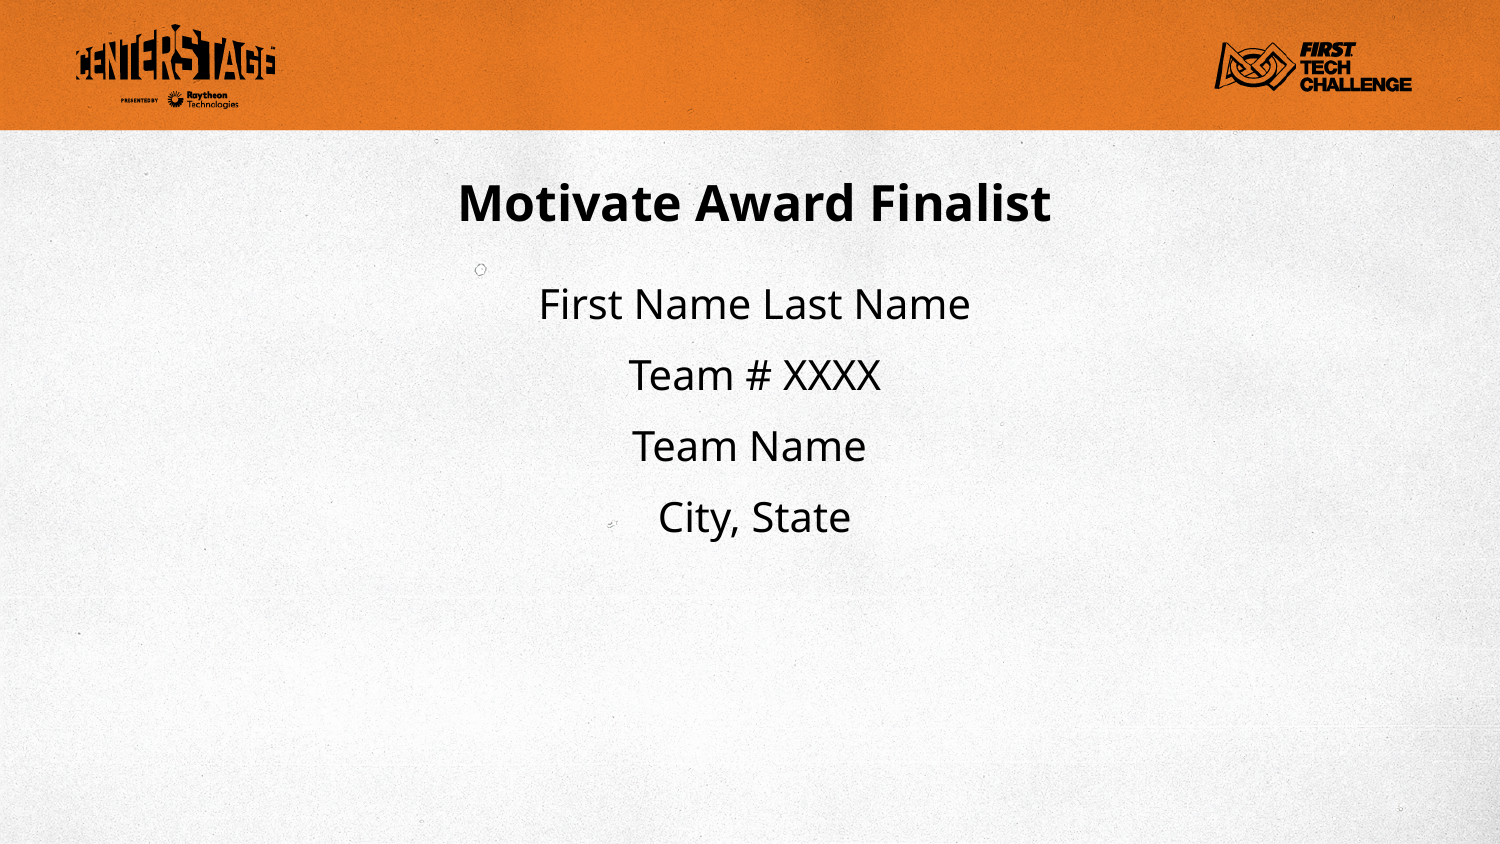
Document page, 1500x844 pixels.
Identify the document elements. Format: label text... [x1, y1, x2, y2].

title Motivate Award Finalist [75, 155, 1435, 247]
list First Name Last Name Team # XXXX Team Name City, State [75, 270, 1435, 759]
picture [0, 0, 1500, 844]
